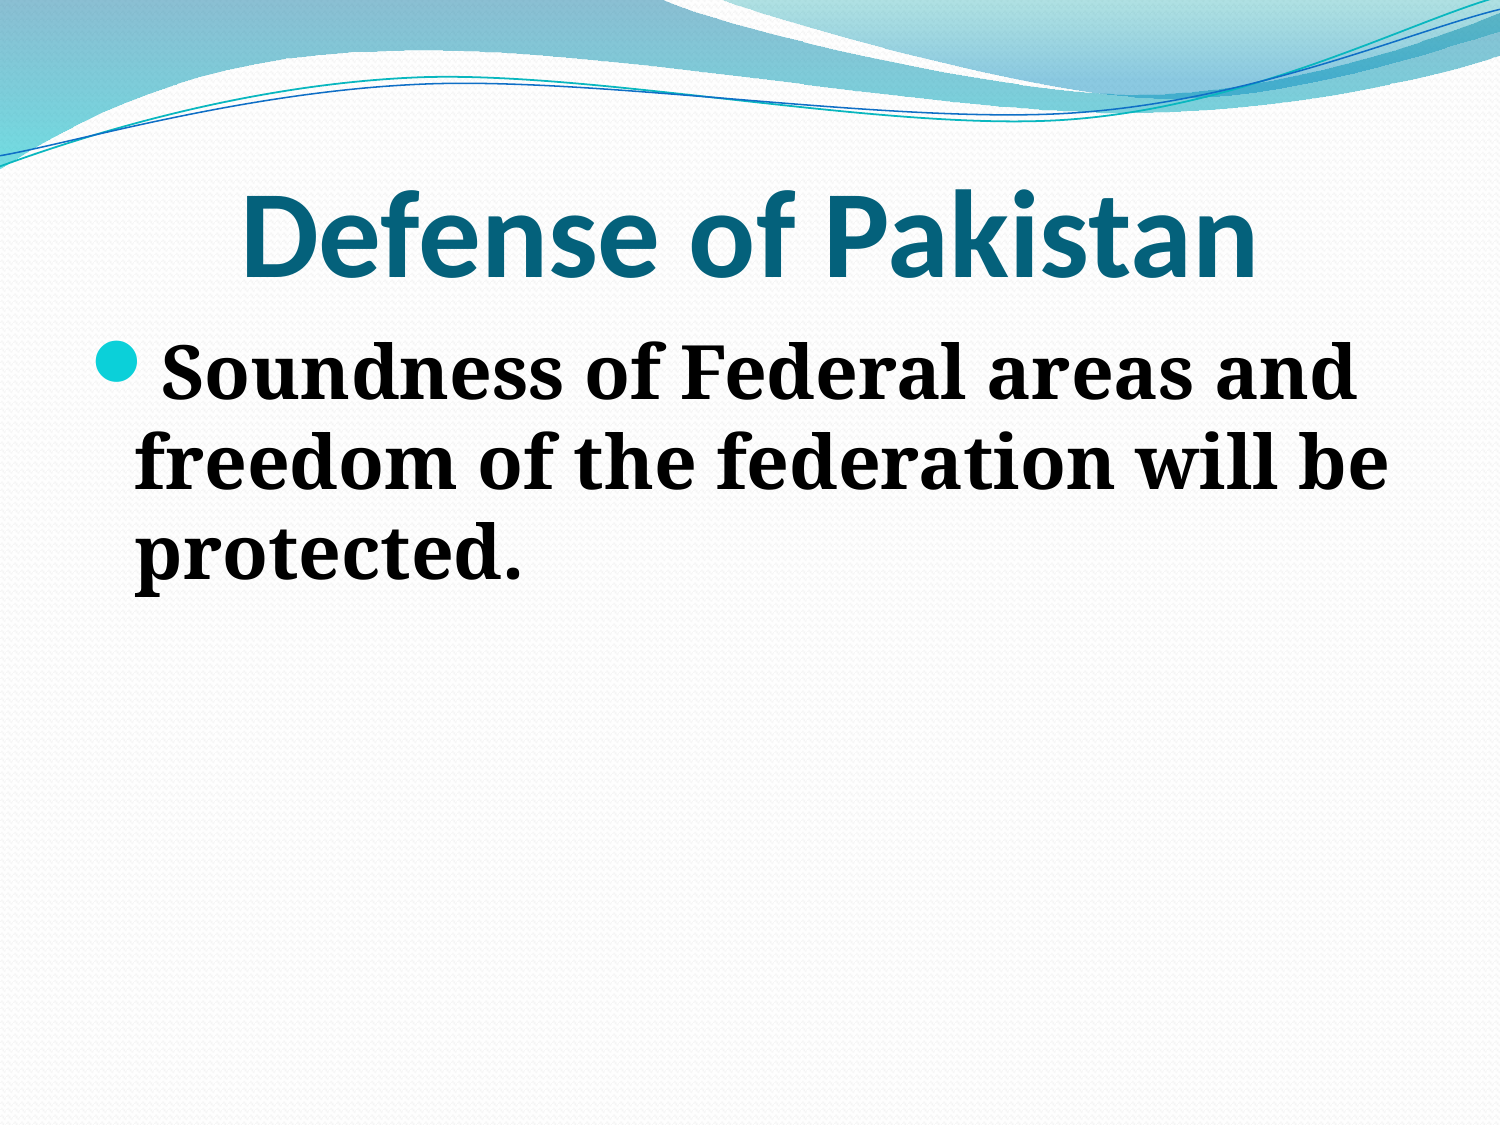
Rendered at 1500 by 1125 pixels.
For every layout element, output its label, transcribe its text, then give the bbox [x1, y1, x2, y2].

title Defense of Pakistan [75, 115, 1425, 303]
list Soundness of Federal areas and freedom of the federation will be protected. [75, 317, 1425, 1038]
